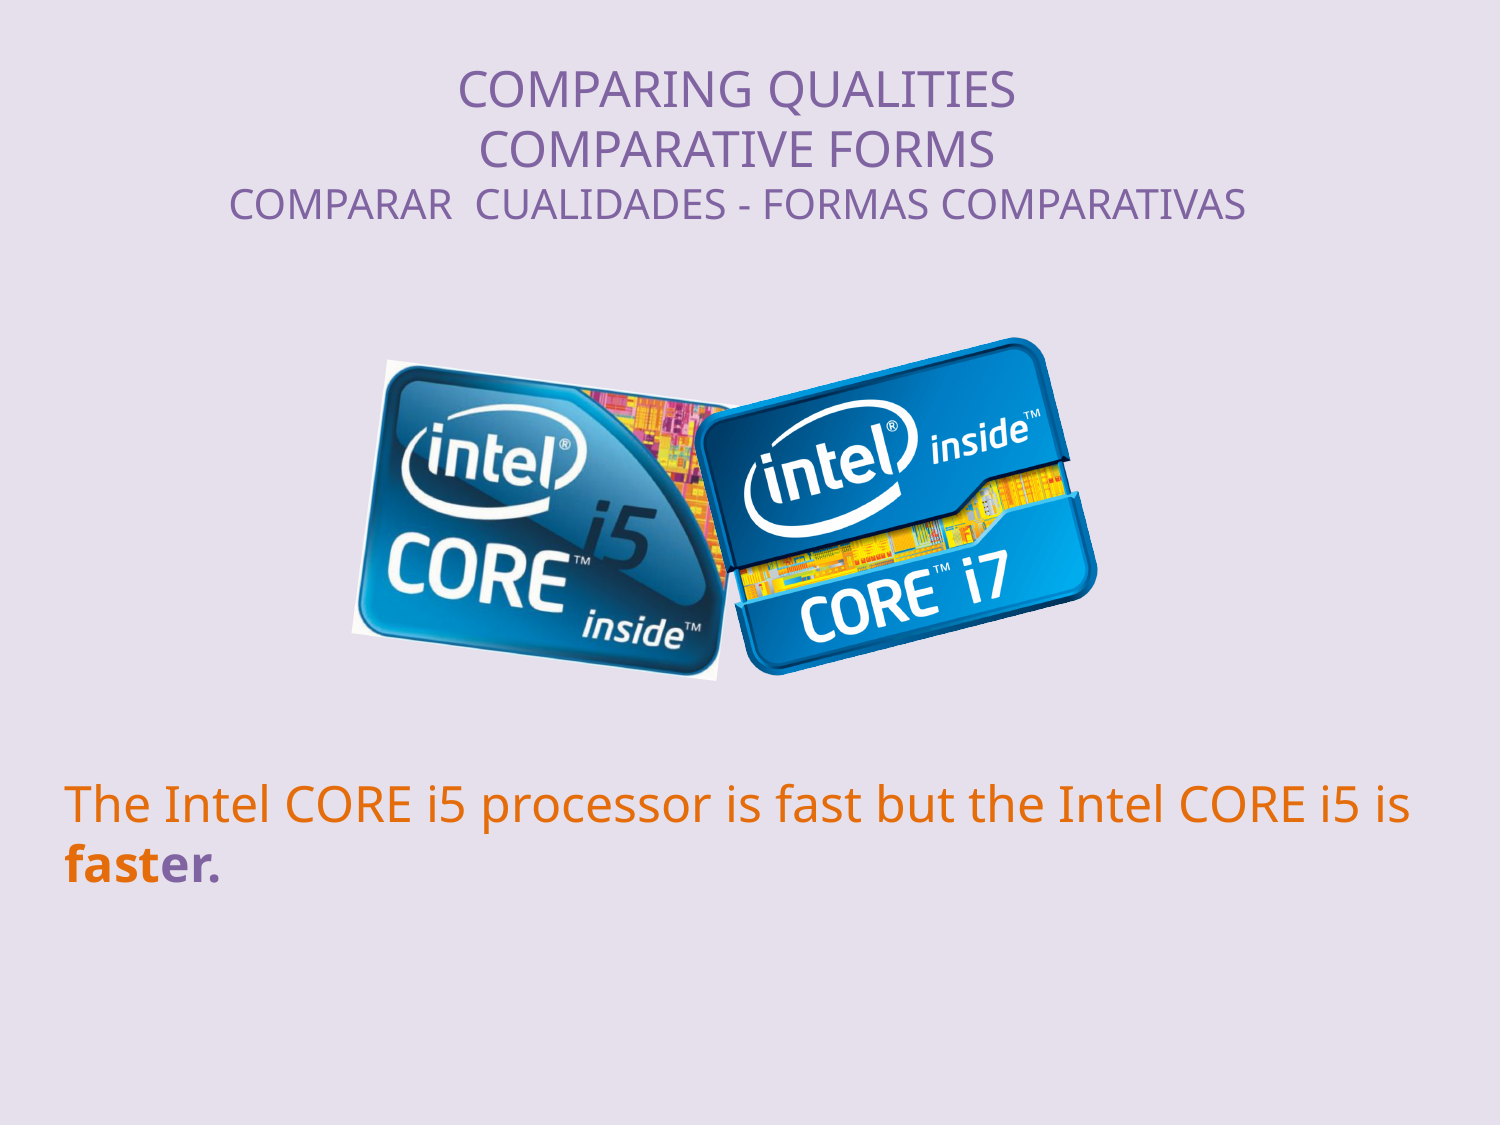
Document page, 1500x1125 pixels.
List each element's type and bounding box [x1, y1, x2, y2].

text_box [49, 49, 1451, 1008]
